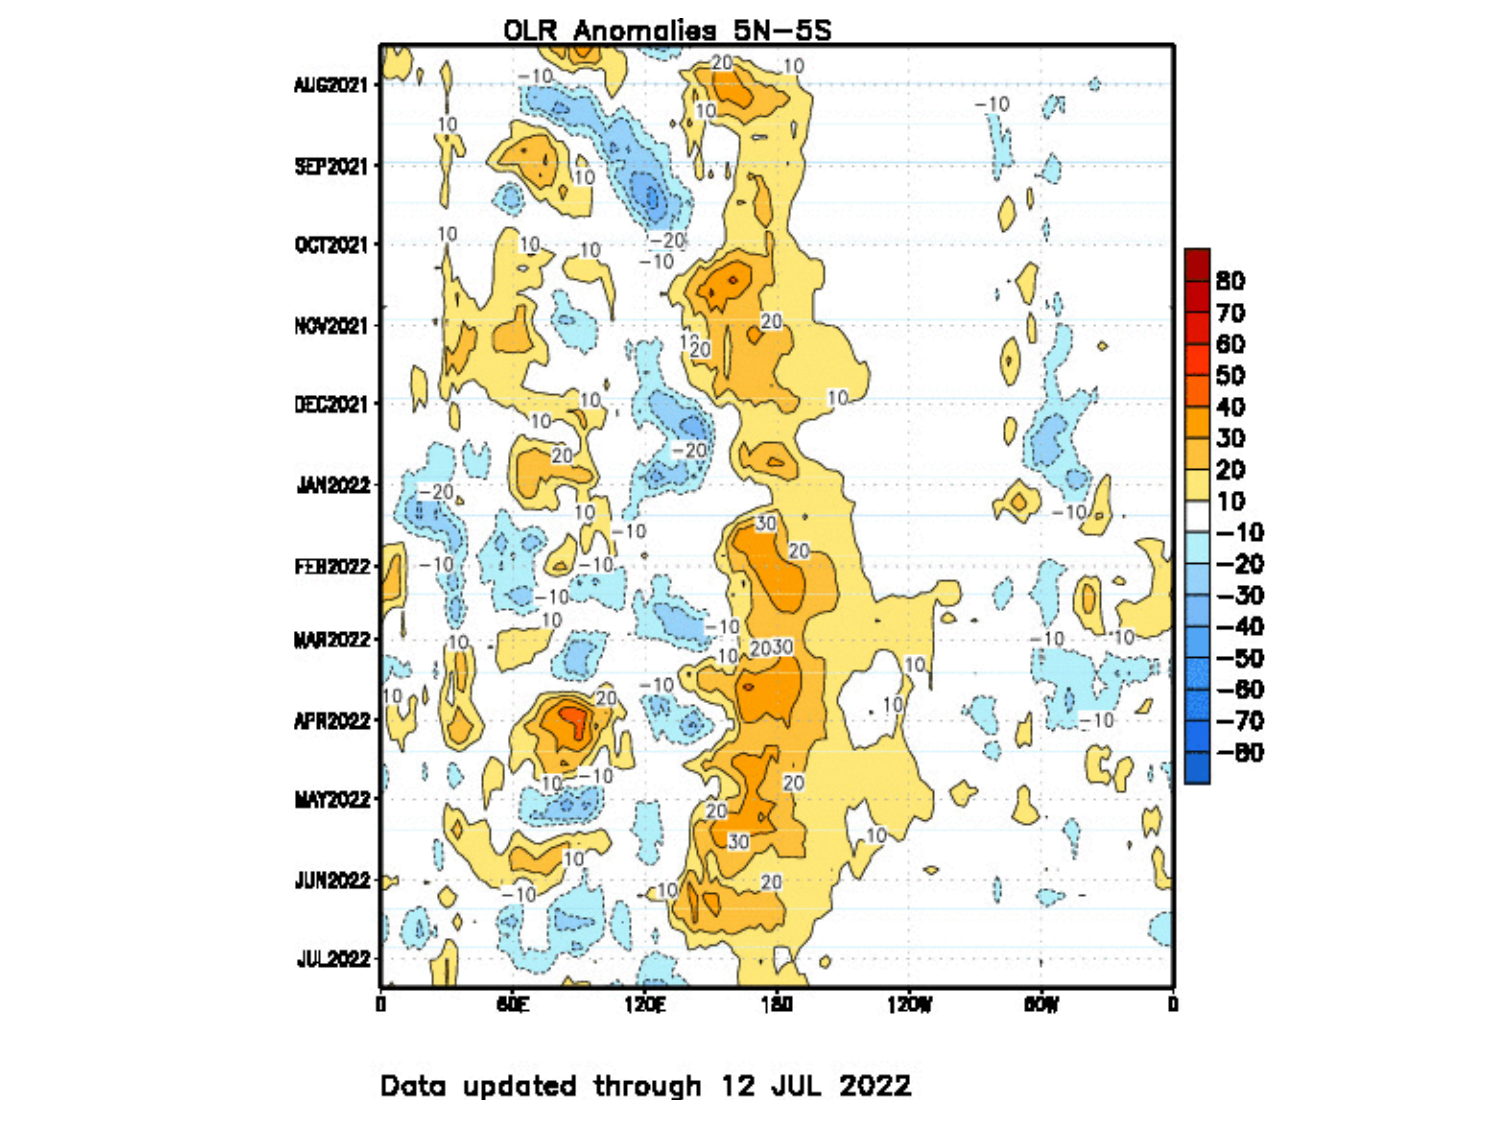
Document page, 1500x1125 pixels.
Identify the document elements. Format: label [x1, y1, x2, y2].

picture [294, 18, 1265, 1100]
